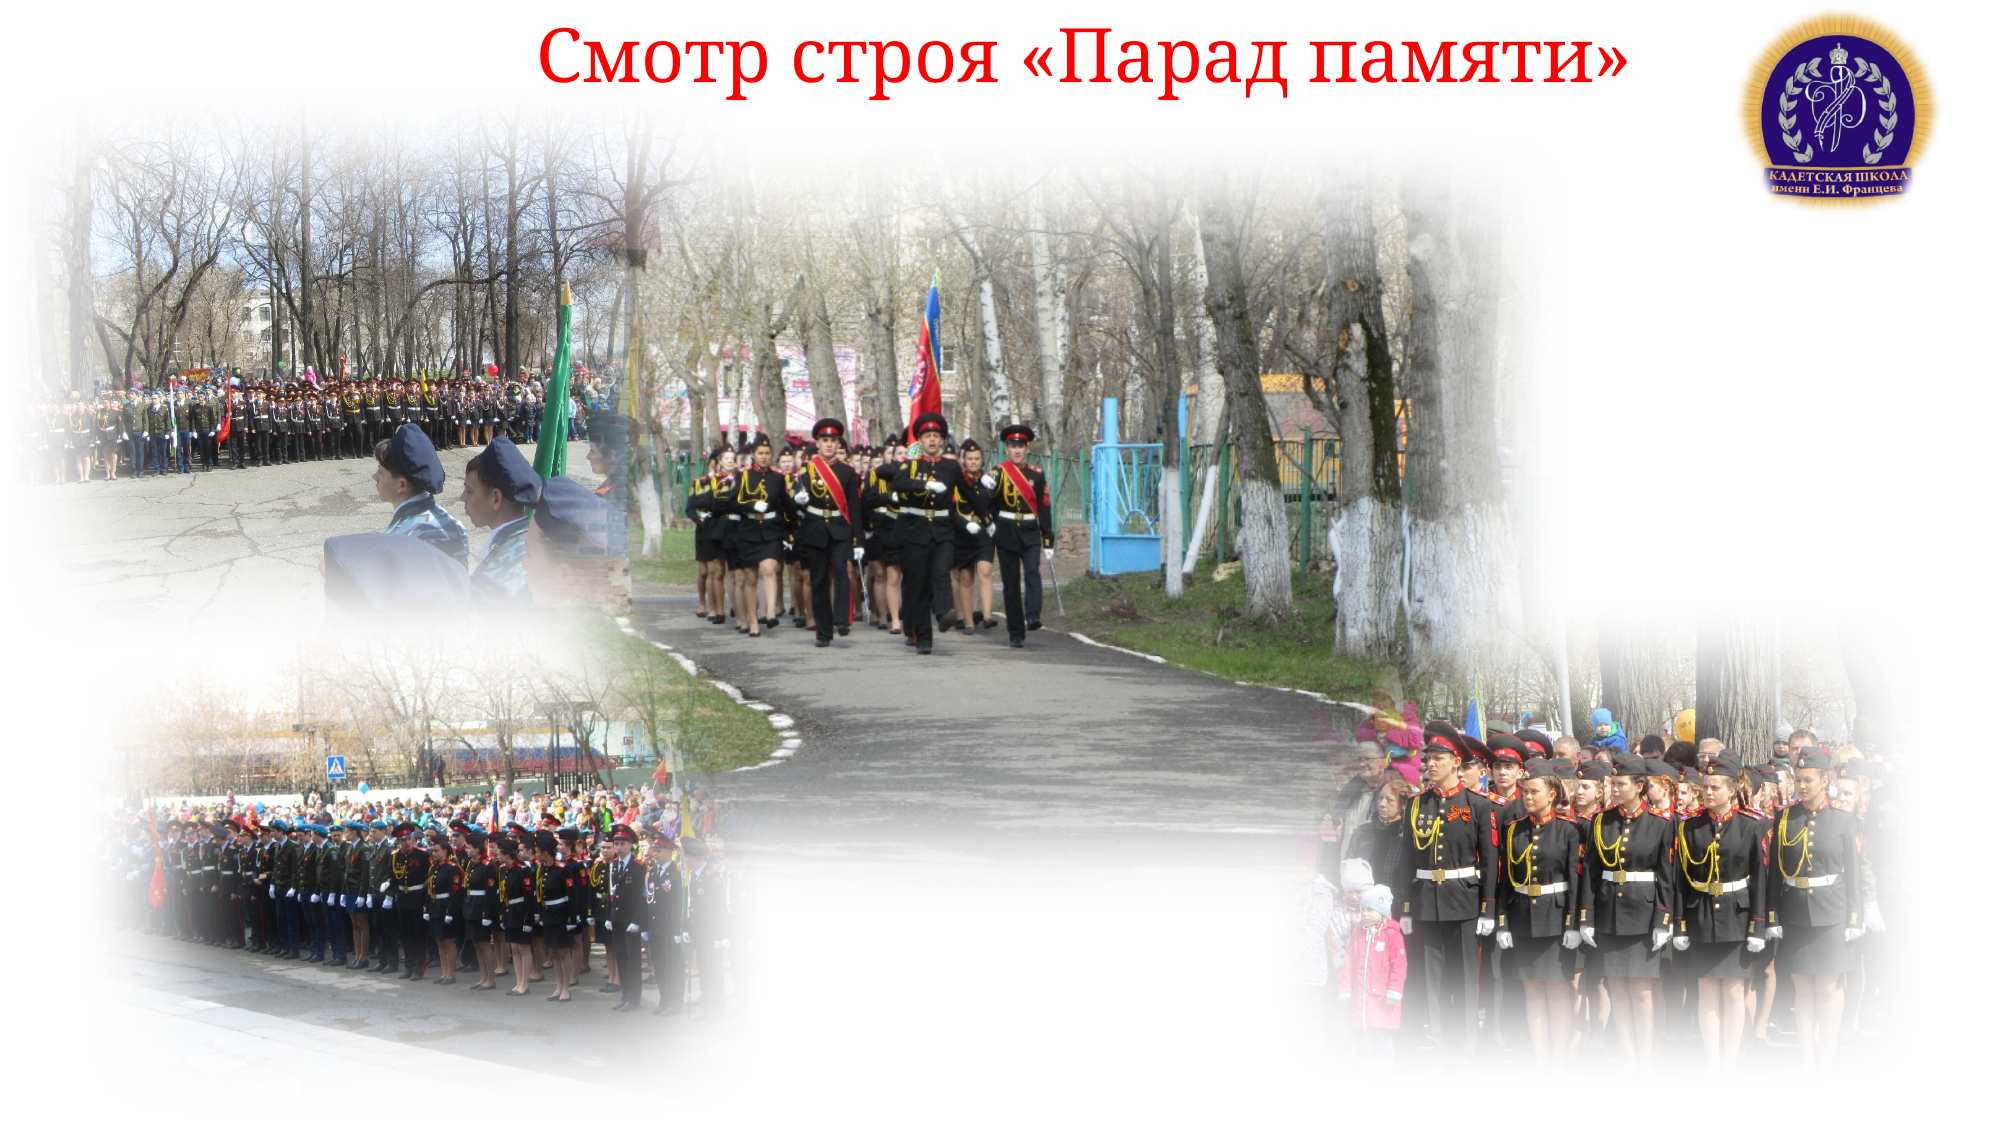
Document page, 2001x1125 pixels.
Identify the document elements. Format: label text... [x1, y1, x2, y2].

picture [1726, 0, 1949, 222]
picture [0, 84, 1928, 1125]
text_box Смотр строя «Парад памяти» [521, 0, 1648, 105]
